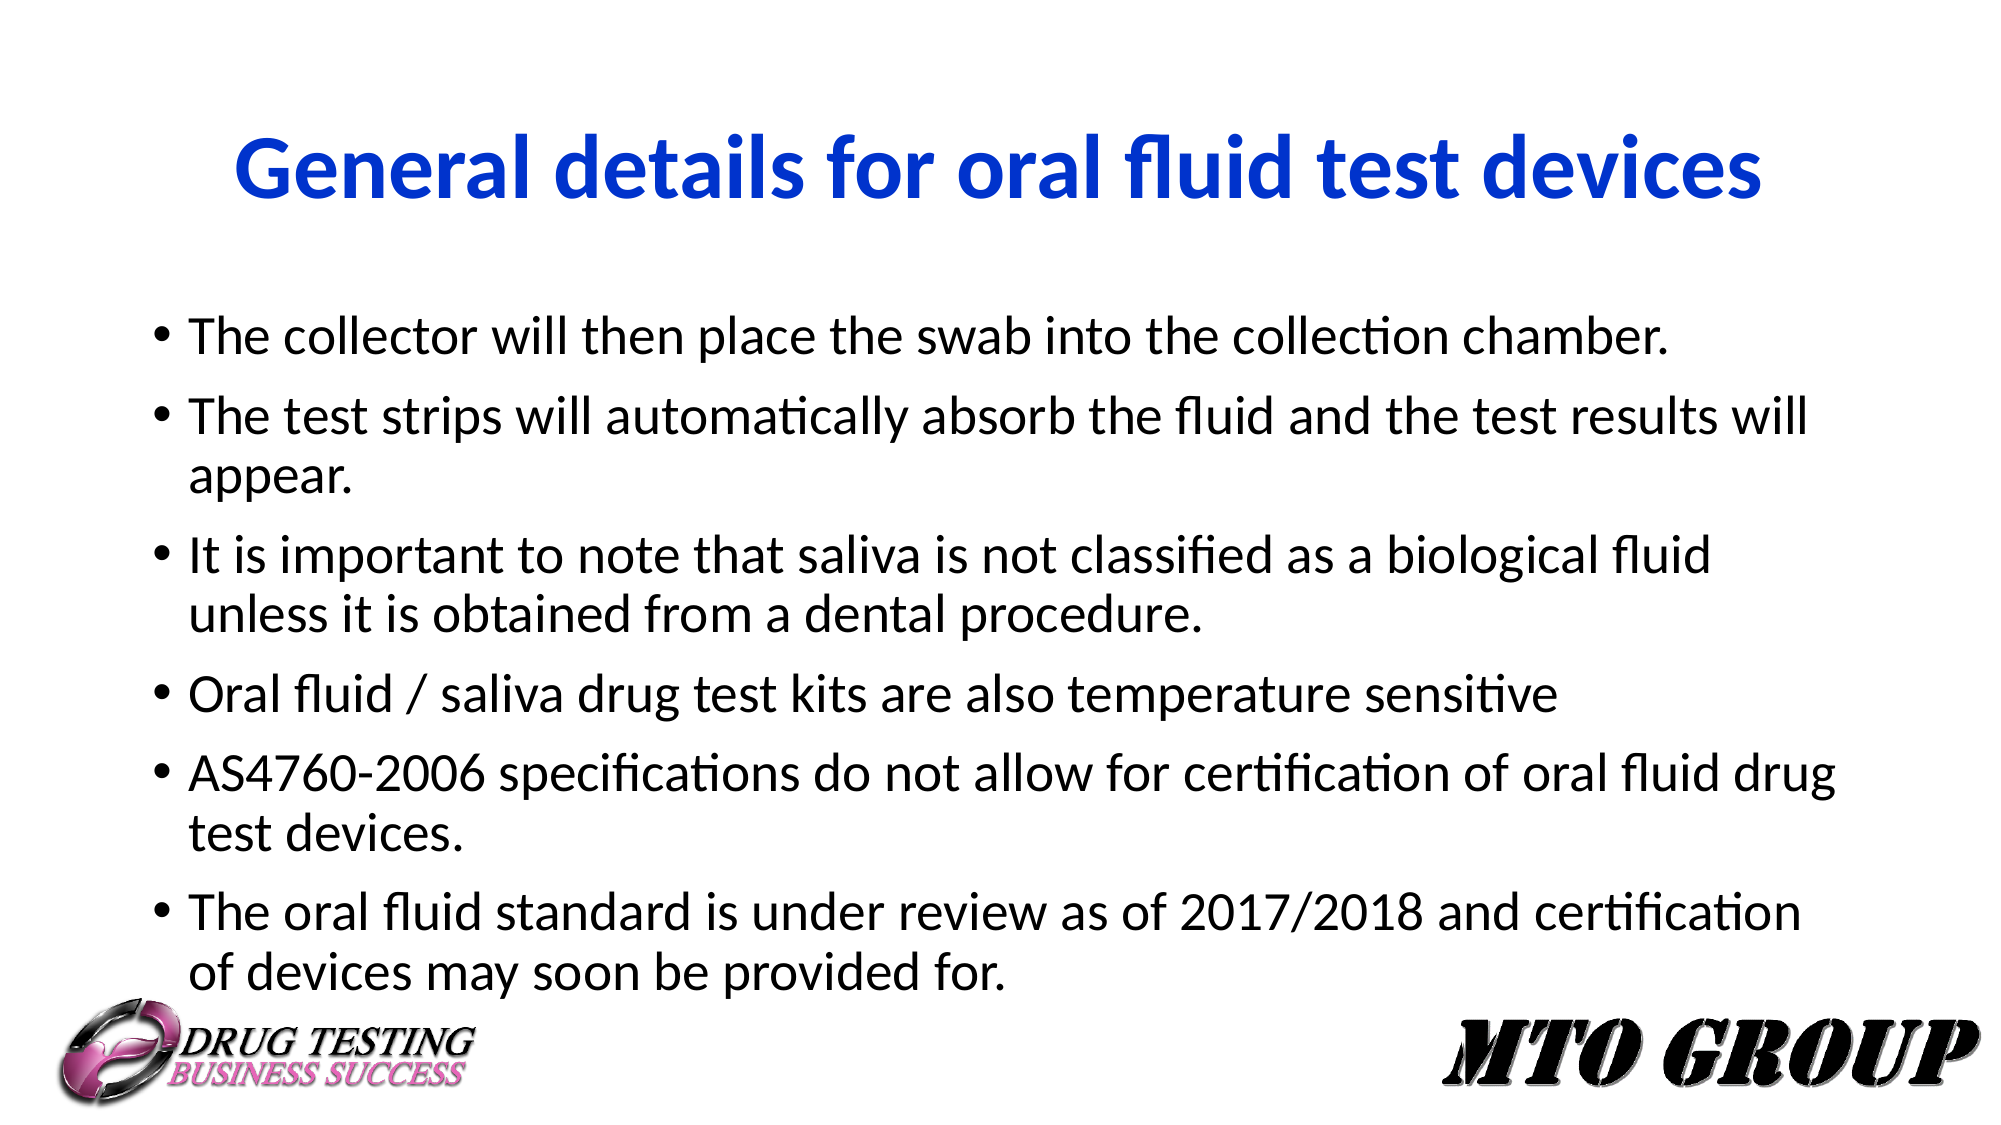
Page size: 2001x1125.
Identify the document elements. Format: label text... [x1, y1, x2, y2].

picture [1438, 1012, 1984, 1092]
list The collector will then place the swab into the collection chamber. The test strips will automatically absorb the fluid and the test results will appear. It is important to note that saliva is not classified as a biological fluid unless it is obtained from a dental procedure. Oral fluid / saliva drug test kits are also temperature sensitive AS4760-2006 specifications do not allow for certification of oral fluid drug test devices. The oral fluid standard is under review as of 2017/2018 and certification of devices may soon be provided for. [137, 299, 1863, 1014]
title General details for oral fluid test devices [137, 59, 1863, 278]
picture [16, 974, 520, 1125]
